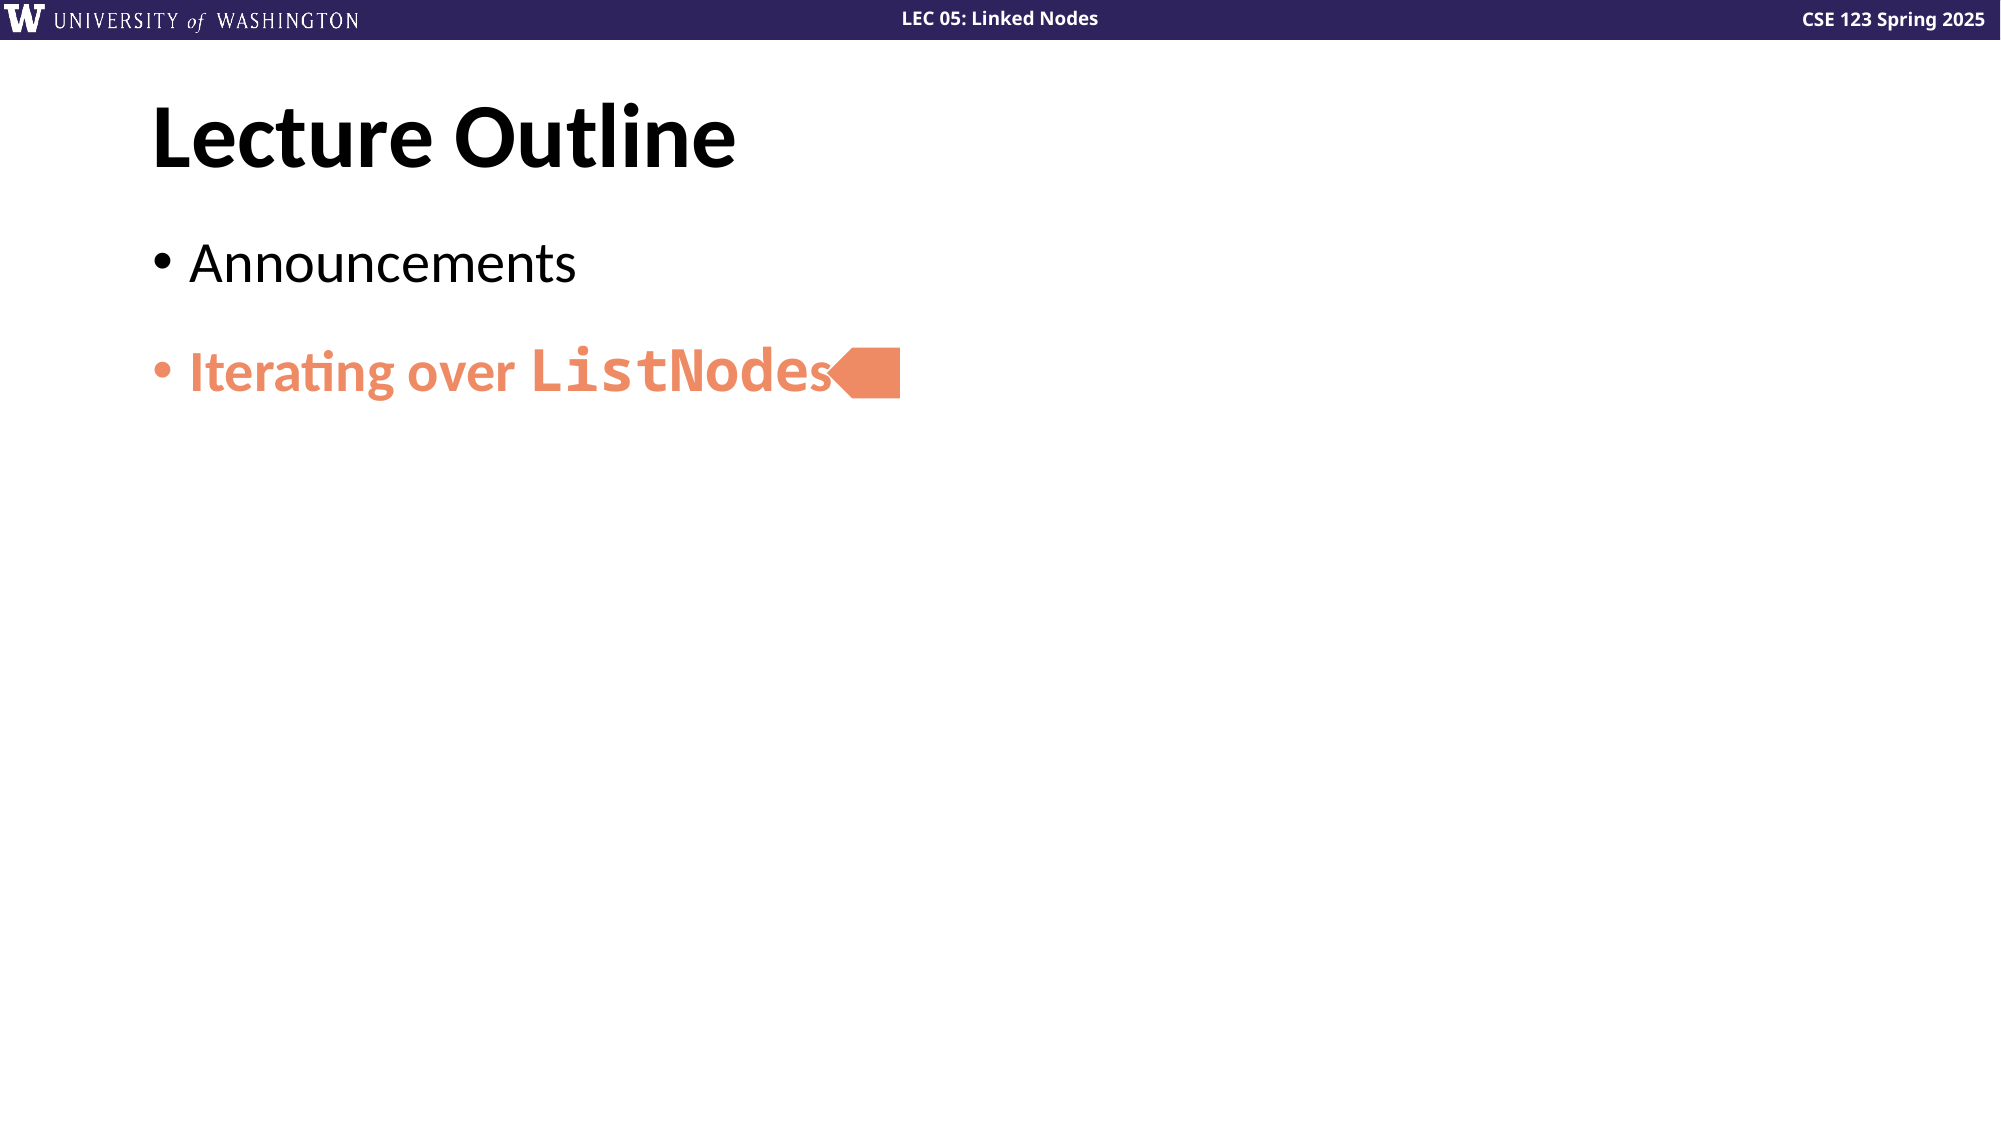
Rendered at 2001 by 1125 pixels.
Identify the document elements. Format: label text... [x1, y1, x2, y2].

picture [4, 4, 358, 33]
list Announcements Iterating over ListNodes [137, 224, 1863, 1014]
title Lecture Outline [137, 74, 1863, 200]
text_box [825, 346, 901, 400]
